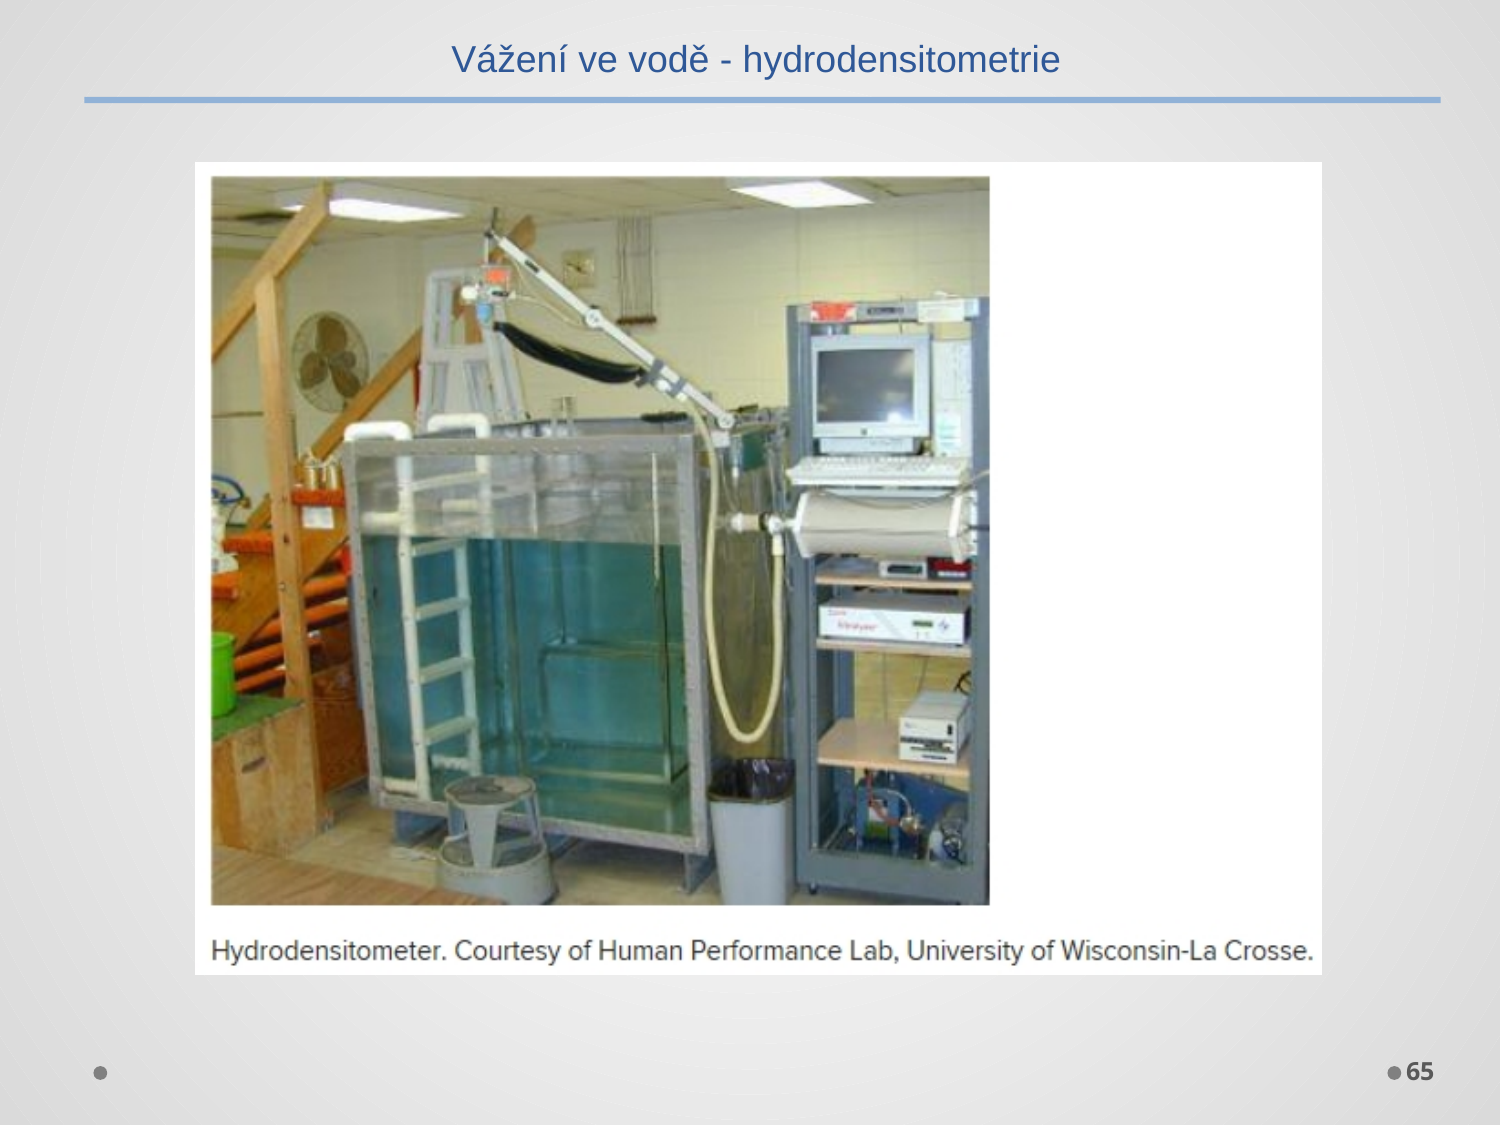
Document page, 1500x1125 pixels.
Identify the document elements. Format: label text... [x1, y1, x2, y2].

title Vážení ve vodě - hydrodensitometrie [75, 12, 1438, 88]
picture [195, 162, 1322, 976]
text_box 65 [1401, 1042, 1494, 1103]
